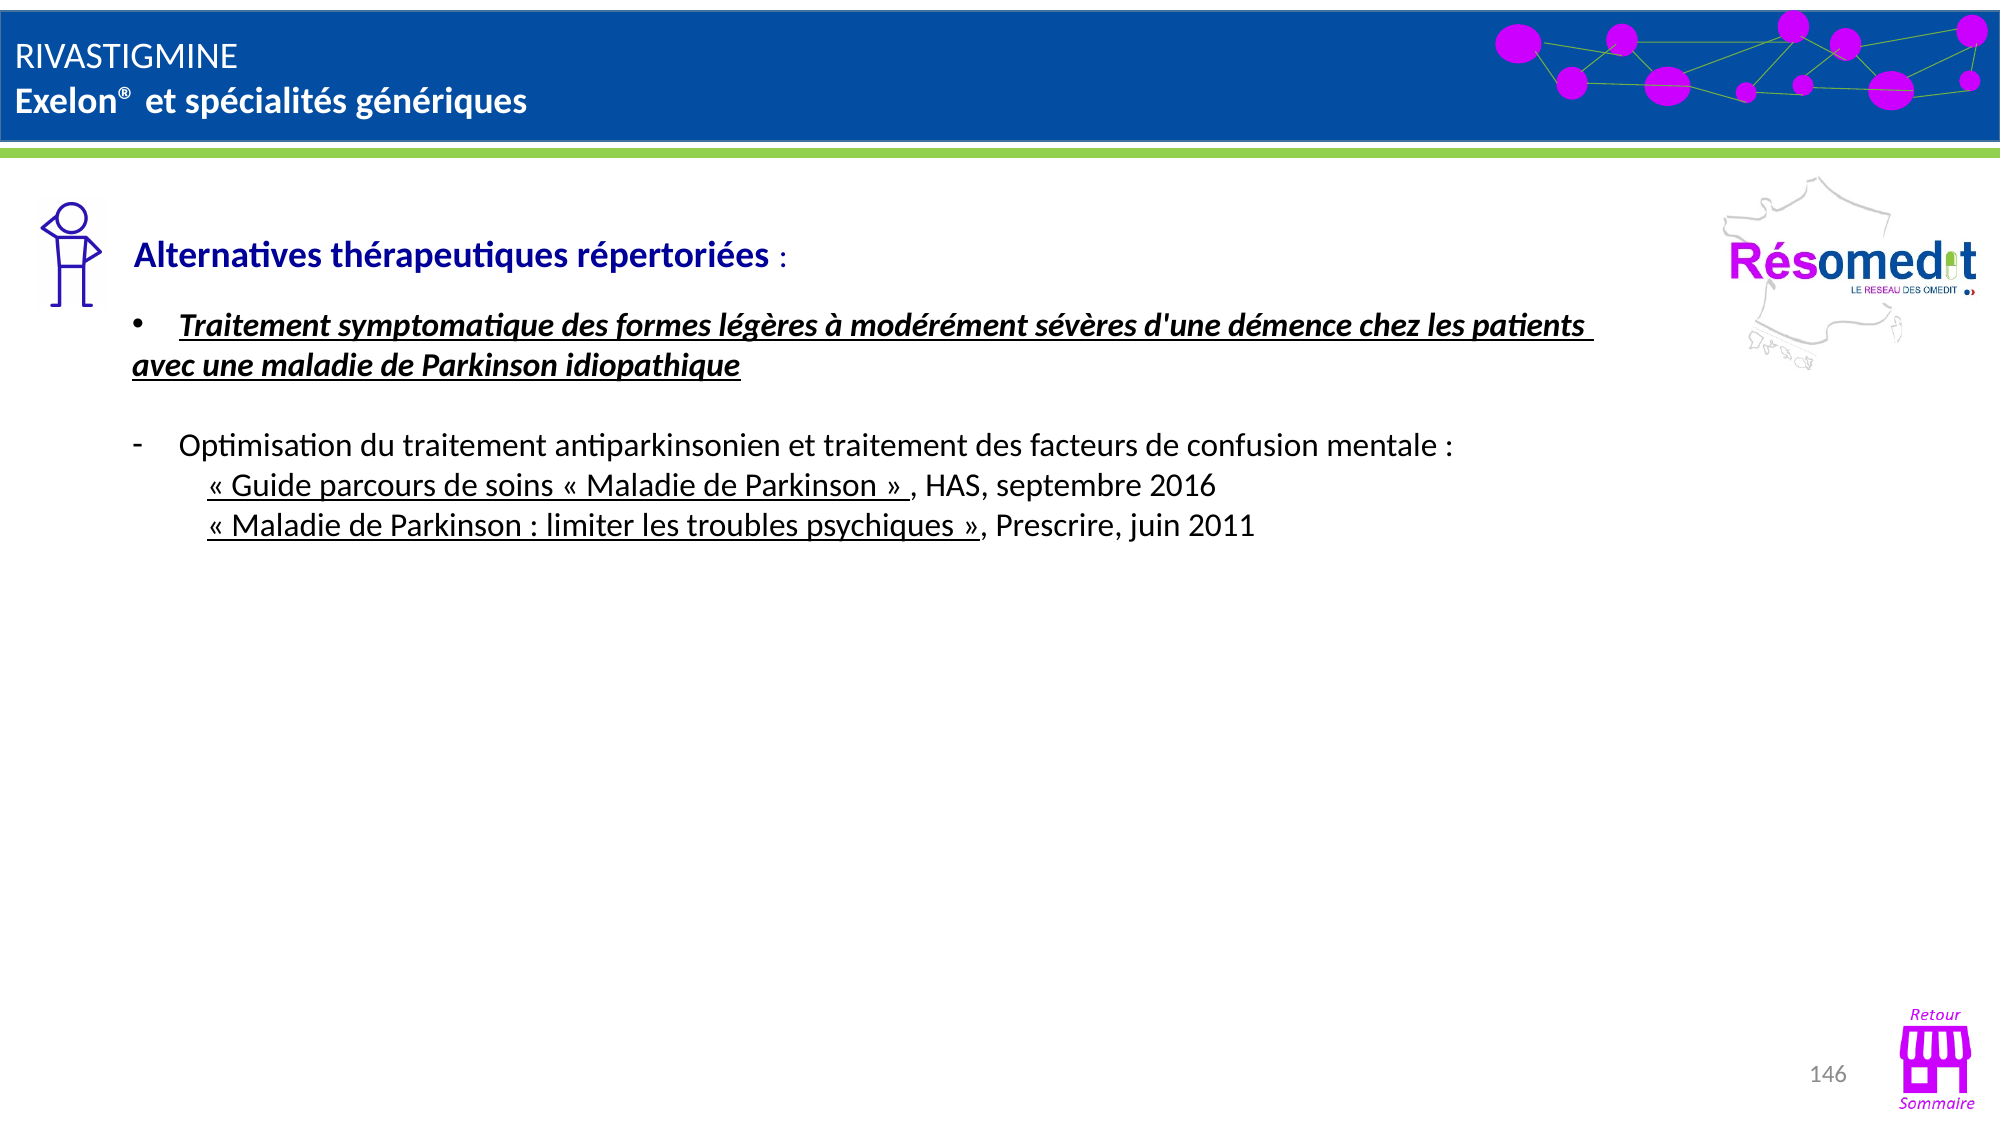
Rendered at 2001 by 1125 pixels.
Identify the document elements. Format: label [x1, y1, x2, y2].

picture [1714, 173, 1980, 376]
text_box [0, 10, 2000, 142]
picture [36, 197, 108, 310]
text_box [117, 296, 1914, 551]
picture [1883, 997, 1987, 1125]
slide_number [1412, 1042, 1863, 1103]
text_box [0, 148, 2000, 158]
text_box [119, 222, 1637, 283]
